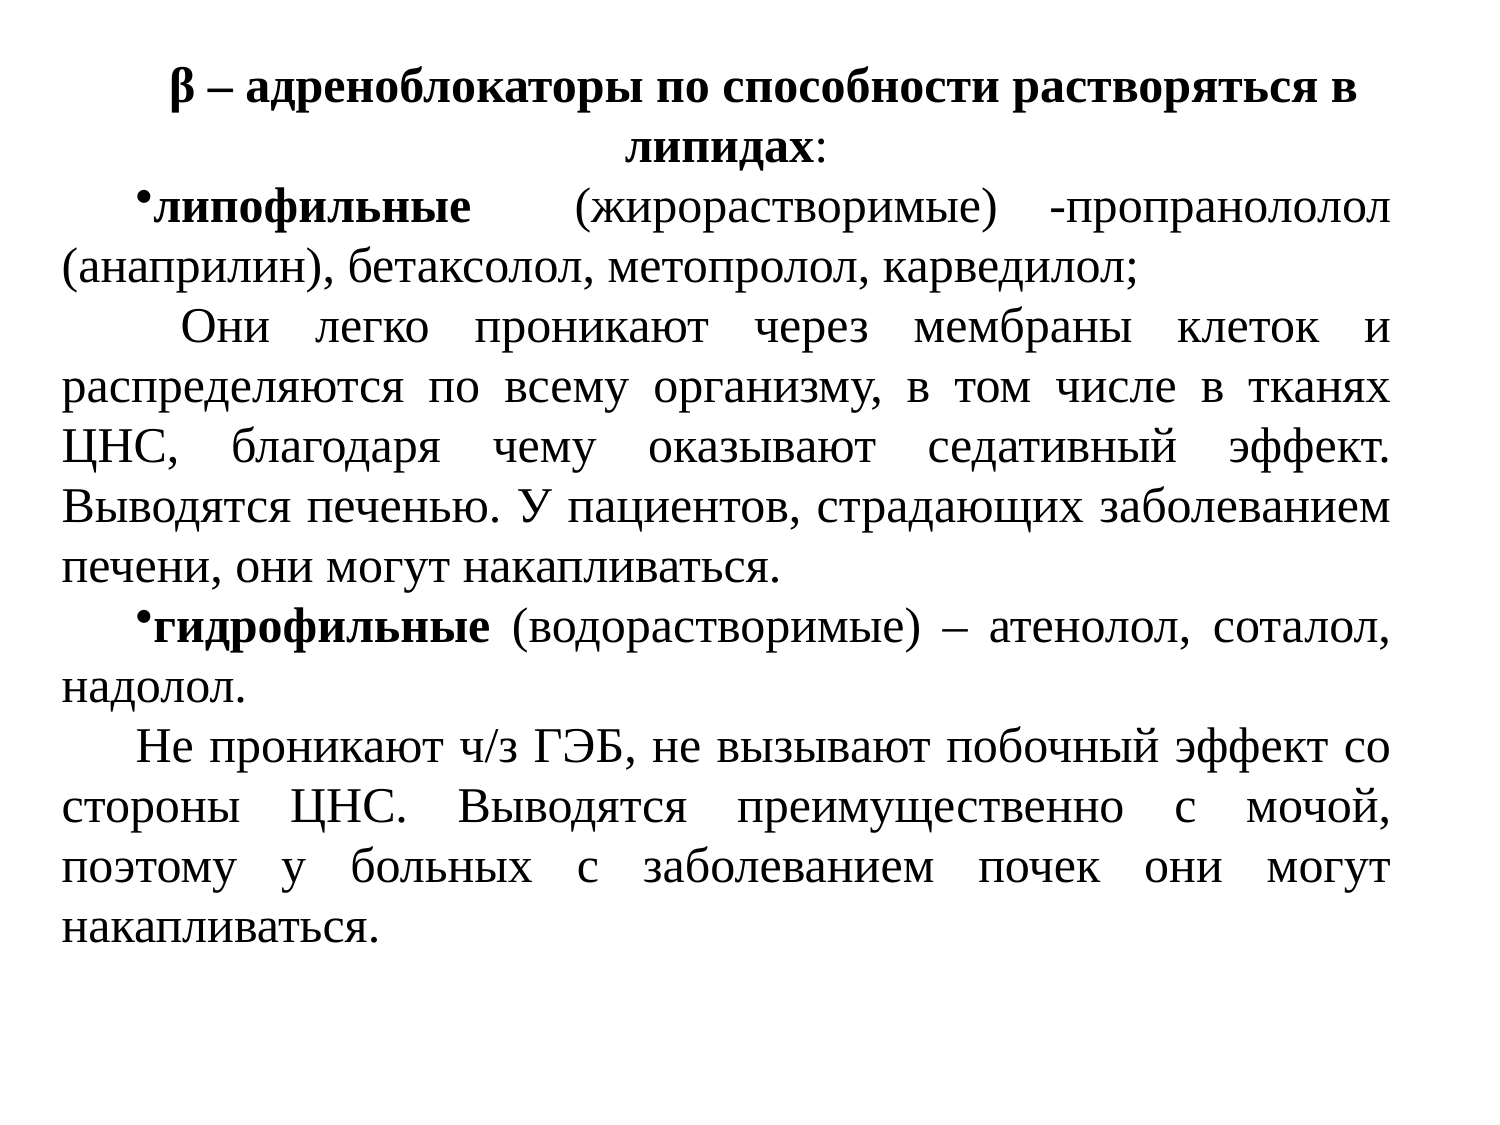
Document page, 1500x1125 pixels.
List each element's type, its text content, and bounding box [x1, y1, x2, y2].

text_box β – адреноблокаторы по способности растворяться в липидах: липофильные (жирорастворимые) -пропранололол (анаприлин), бетаксолол, метопролол, карведилол; Они легко проникают через мембраны клеток и распределяются по всему организму, в том числе в тканях ЦНС, благодаря чему оказывают седативный эффект. Выводятся печенью. У пациентов, страдающих заболеванием печени, они могут накапливаться. гидрофильные (водорастворимые) – атенолол, соталол, надолол. Не проникают ч/з ГЭБ, не вызывают побочный эффект со стороны ЦНС. Выводятся преимущественно с мочой, поэтому у больных с заболеванием почек они могут накапливаться. [46, 44, 1407, 1020]
